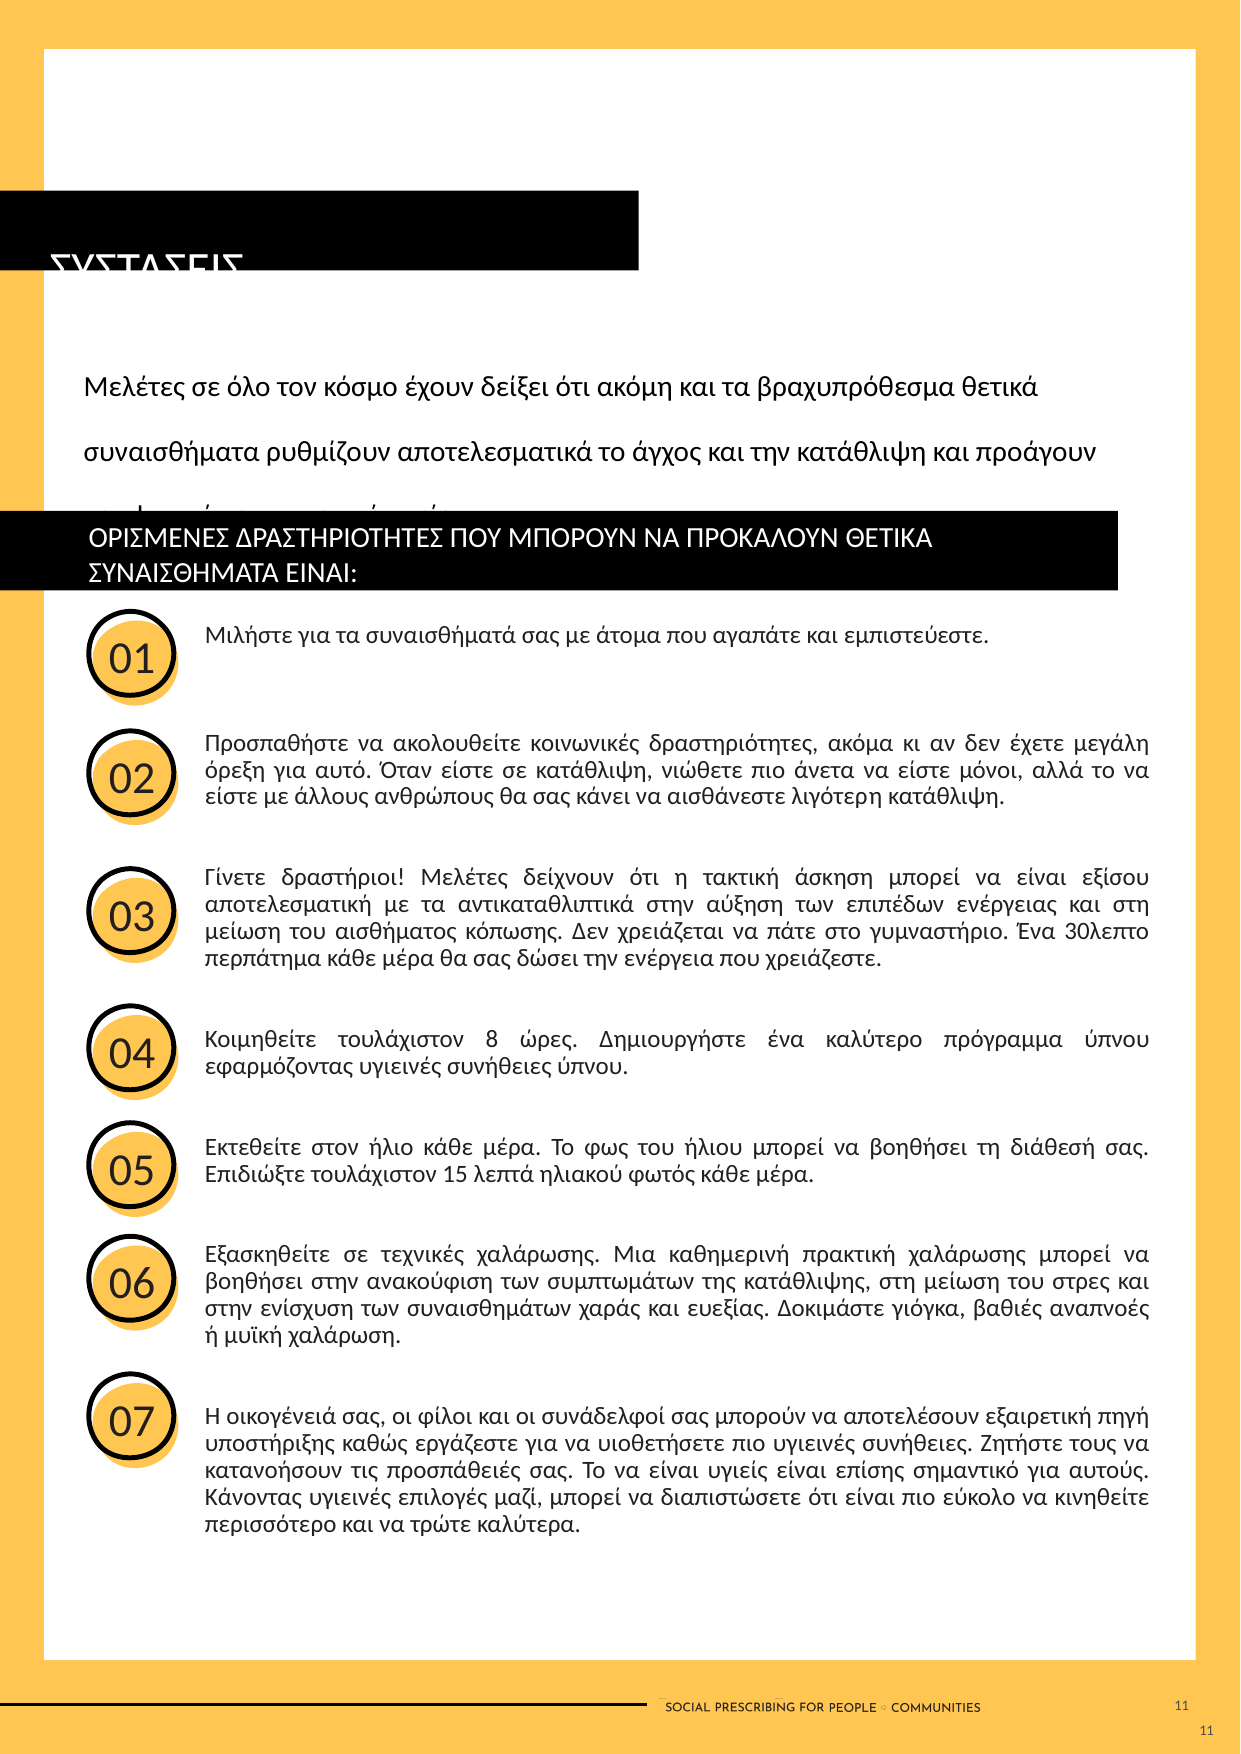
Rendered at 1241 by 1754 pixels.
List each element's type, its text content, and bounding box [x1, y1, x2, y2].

text_box ΟΡΙΣΜΕΝΕΣ ΔΡΑΣΤΗΡΙΟΤΗΤΕΣ ΠΟΥ ΜΠΟΡΟΥΝ ΝΑ ΠΡΟΚΑΛΟΥΝ ΘΕΤΙΚΑ ΣΥΝΑΙΣΘΗΜΑΤΑ ΕΙΝΑΙ: [0, 510, 1118, 591]
text_box 11 [1066, 1717, 1229, 1742]
text_box Μιλήστε για τα συναισθήματά σας με άτομα που αγαπάτε και εμπιστεύεστε. Προσπαθήστε να ακολουθείτε κοινωνικές δραστηριότητες, ακόμα κι αν δεν έχετε μεγάλη όρεξη για αυτό. Όταν είστε σε κατάθλιψη, νιώθετε πιο άνετα να είστε μόνοι, αλλά το να είστε με άλλους ανθρώπους θα σας κάνει να αισθάνεστε λιγότερη κατάθλιψη. Γίνετε δραστήριοι! Μελέτες δείχνουν ότι η τακτική άσκηση μπορεί να είναι εξίσου αποτελεσματική με τα αντικαταθλιπτικά στην αύξηση των επιπέδων ενέργειας και στη μείωση του αισθήματος κόπωσης. Δεν χρειάζεται να πάτε στο γυμναστήριο. Ένα 30λεπτο περπάτημα κάθε μέρα θα σας δώσει την ενέργεια που χρειάζεστε. Κοιμηθείτε τουλάχιστον 8 ώρες. Δημιουργήστε ένα καλύτερο πρόγραμμα ύπνου εφαρμόζοντας υγιεινές συνήθειες ύπνου. Εκτεθείτε στον ήλιο κάθε μέρα. Το φως του ήλιου μπορεί να βοηθήσει τη διάθεσή σας. Επιδιώξτε τουλάχιστον 15 λεπτά ηλιακού φωτός κάθε μέρα. Εξασκηθείτε σε τεχνικές χαλάρωσης. Μια καθημερινή πρακτική χαλάρωσης μπορεί να βοηθήσει στην ανακούφιση των συμπτωμάτων της κατάθλιψης, στη μείωση του στρες και στην ενίσχυση των συναισθημάτων χαράς και ευεξίας. Δοκιμάστε γιόγκα, βαθιές αναπνοές ή μυϊκή χαλάρωση. Η οικογένειά σας, οι φίλοι και οι συνάδελφοί σας μπορούν να αποτελέσουν εξαιρετική πηγή υποστήριξης καθώς εργάζεστε για να υιοθετήσετε πιο υγιεινές συνήθειες. Ζητήστε τους να κατανοήσουν τις προσπάθειές σας. Το να είναι υγιείς είναι επίσης σημαντικό για αυτούς. Κάνοντας υγιεινές επιλογές μαζί, μπορεί να διαπιστώσετε ότι είναι πιο εύκολο να κινηθείτε περισσότερο και να τρώτε καλύτερα. [190, 614, 1166, 1693]
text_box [83, 862, 183, 969]
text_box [83, 724, 183, 831]
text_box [83, 1367, 183, 1474]
list Μελέτες σε όλο τον κόσμο έχουν δείξει ότι ακόμη και τα βραχυπρόθεσμα θετικά συναισθήματα ρυθμίζουν αποτελεσματικά το άγχος και την κατάθλιψη και προάγουν την ψυχική και σωματική υγεία. [68, 330, 1148, 555]
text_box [83, 1230, 183, 1337]
picture [659, 1698, 985, 1716]
list ΣΥΣΤΑΣΕΙΣ [0, 190, 639, 271]
slide_number 11 [1041, 1692, 1204, 1717]
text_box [83, 999, 183, 1106]
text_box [83, 1116, 183, 1223]
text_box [83, 605, 183, 712]
